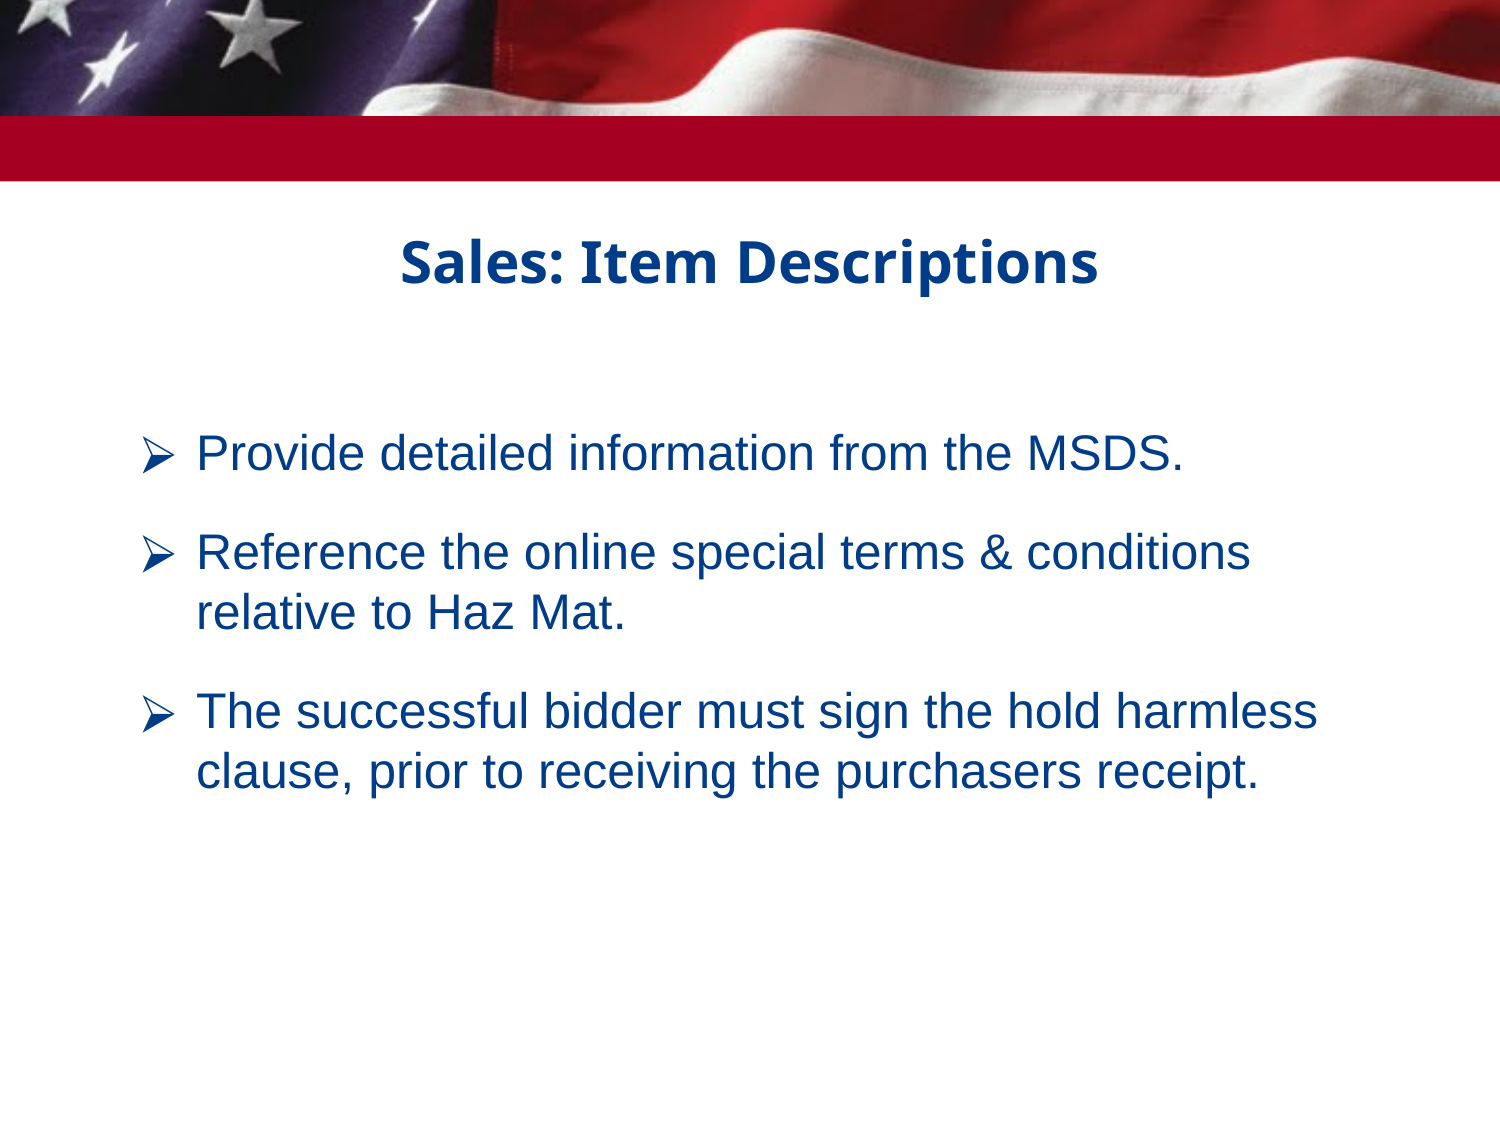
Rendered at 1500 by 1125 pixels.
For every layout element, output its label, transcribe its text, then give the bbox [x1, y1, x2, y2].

list Provide detailed information from the MSDS. Reference the online special terms & conditions relative to Haz Mat. The successful bidder must sign the hold harmless clause, prior to receiving the purchasers receipt. [125, 412, 1338, 925]
title Sales: Item Descriptions [0, 217, 1500, 304]
picture [0, 0, 1500, 116]
